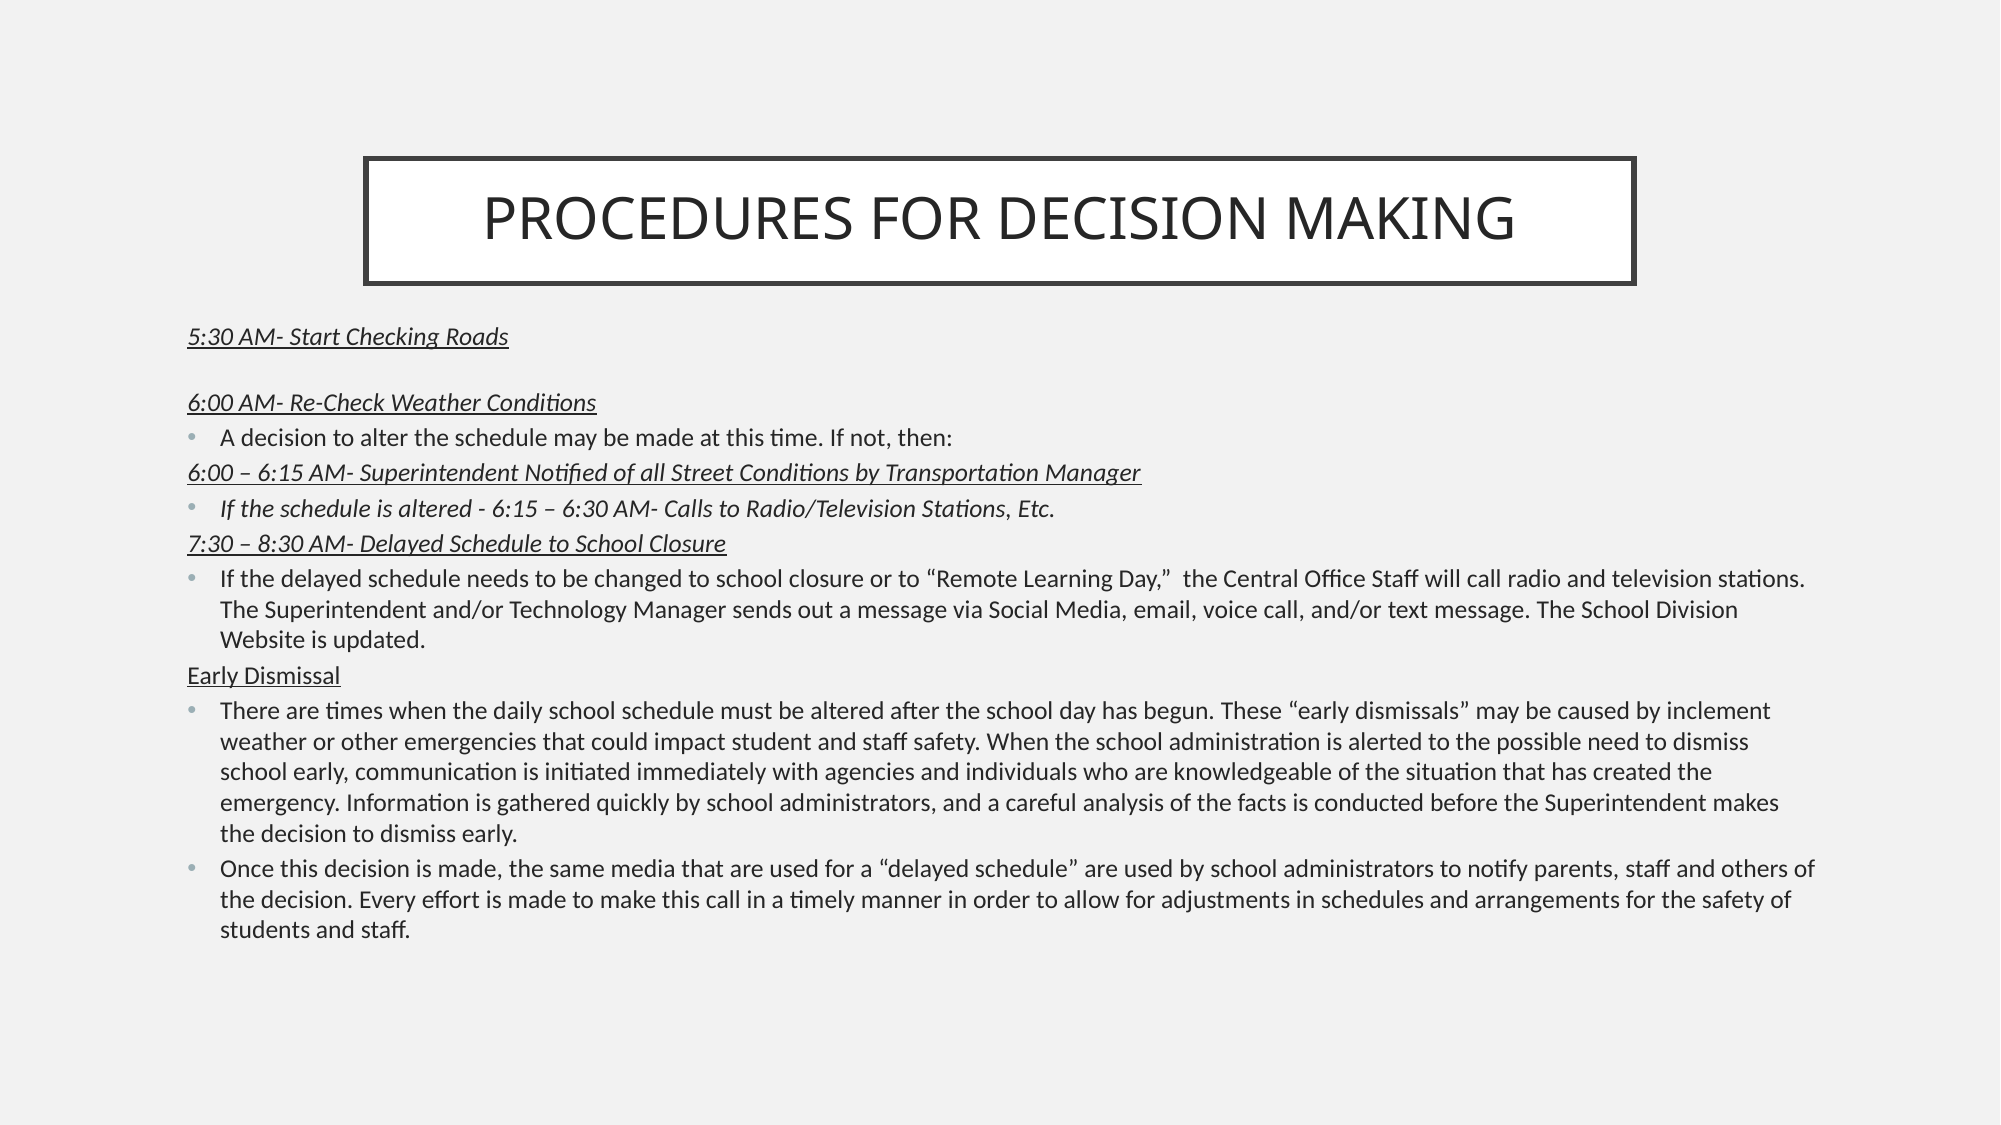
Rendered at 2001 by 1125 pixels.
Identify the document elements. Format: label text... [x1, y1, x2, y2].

title PROCEDURES FOR DECISION MAKING [363, 156, 1637, 286]
list 5:30 AM- Start Checking Roads 6:00 AM- Re-Check Weather Conditions A decision to alter the schedule may be made at this time. If not, then: 6:00 – 6:15 AM- Superintendent Notified of all Street Conditions by Transportation Manager If the schedule is altered - 6:15 – 6:30 AM- Calls to Radio/Television Stations, Etc. 7:30 – 8:30 AM- Delayed Schedule to School Closure If the delayed schedule needs to be changed to school closure or to “Remote Learning Day,” the Central Office Staff will call radio and television stations. The Superintendent and/or Technology Manager sends out a message via Social Media, email, voice call, and/or text message. The School Division Website is updated. Early Dismissal There are times when the daily school schedule must be altered after the school day has begun. These “early dismissals” may be caused by inclement weather or other emergencies that could impact student and staff safety. When the school administration is alerted to the possible need to dismiss school early, communication is initiated immediately with agencies and individuals who are knowledgeable of the situation that has created the emergency. Information is gathered quickly by school administrators, and a careful analysis of the facts is conducted before the Superintendent makes the decision to dismiss early. Once this decision is made, the same media that are used for a “delayed schedule” are used by school administrators to notify parents, staff and others of the decision. Every effort is made to make this call in a timely manner in order to allow for adjustments in schedules and arrangements for the safety of students and staff. [172, 312, 1837, 1083]
